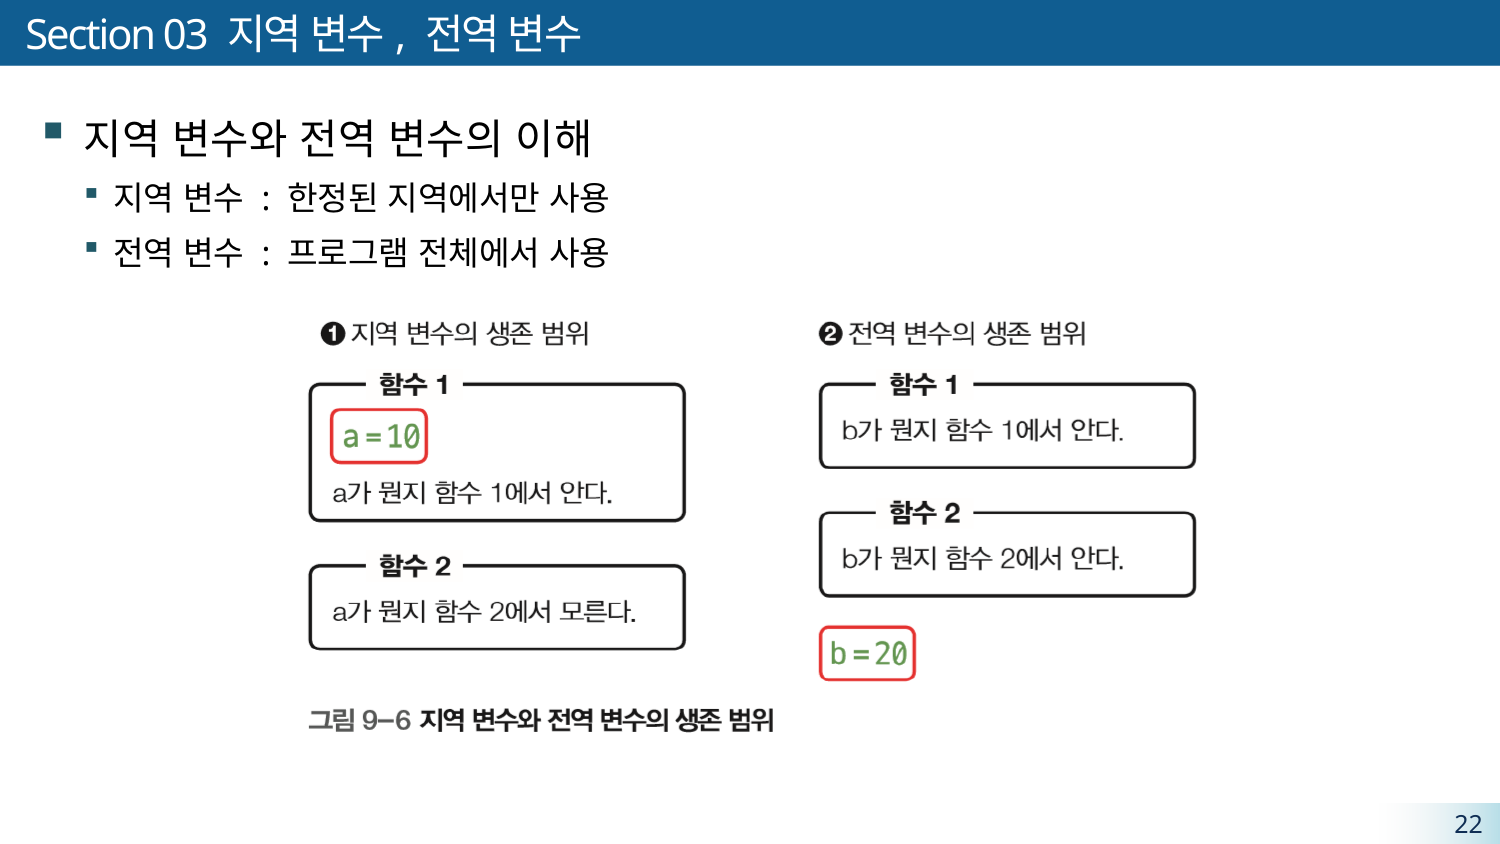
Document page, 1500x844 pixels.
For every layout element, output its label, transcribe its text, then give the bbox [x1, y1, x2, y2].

title Section 03 지역 변수, 전역 변수 [10, 3, 1288, 62]
picture [303, 318, 1197, 739]
list 지역 변수와 전역 변수의 이해 지역 변수 : 한정된 지역에서만 사용 전역 변수 : 프로그램 전체에서 사용 [10, 95, 1481, 793]
